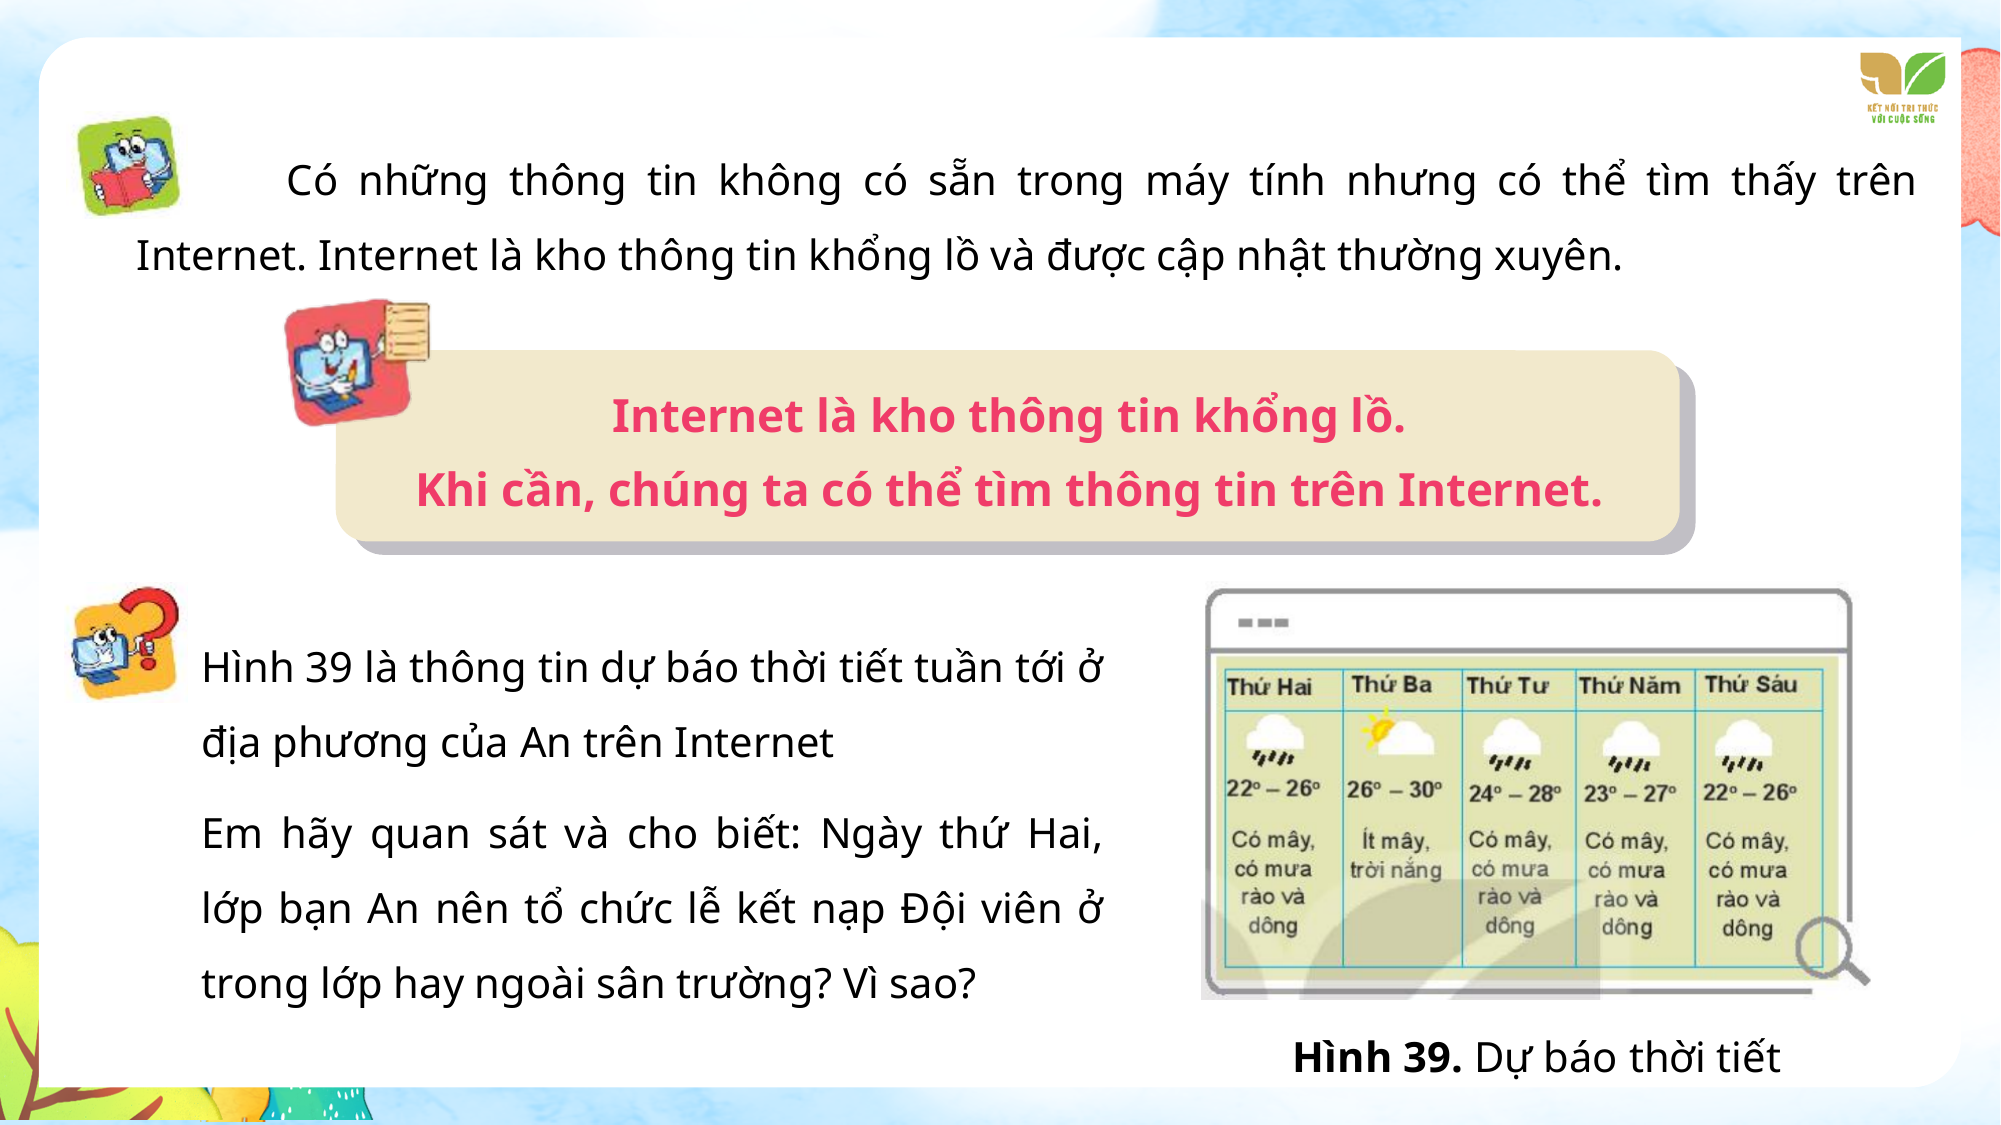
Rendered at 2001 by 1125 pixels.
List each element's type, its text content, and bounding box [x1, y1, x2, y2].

picture [0, 0, 2001, 1125]
text_box Hình 39. Dự báo thời tiết [1263, 1000, 1811, 1089]
text_box Hình 39 là thông tin dự báo thời tiết tuần tới ở địa phương của An trên Internet Em hãy quan sát và cho biết: Ngày thứ Hai, lớp bạn An nên tổ chức lễ kết nạp Đội viên ở trong lớp hay ngoài sân trường? Vì sao? [187, 608, 1119, 1015]
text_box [273, 287, 1696, 555]
text_box Có những thông tin không có sẵn trong máy tính nhưng có thể tìm thấy trên Internet. Internet là kho thông tin khổng lồ và được cập nhật thường xuyên. [122, 121, 1933, 286]
